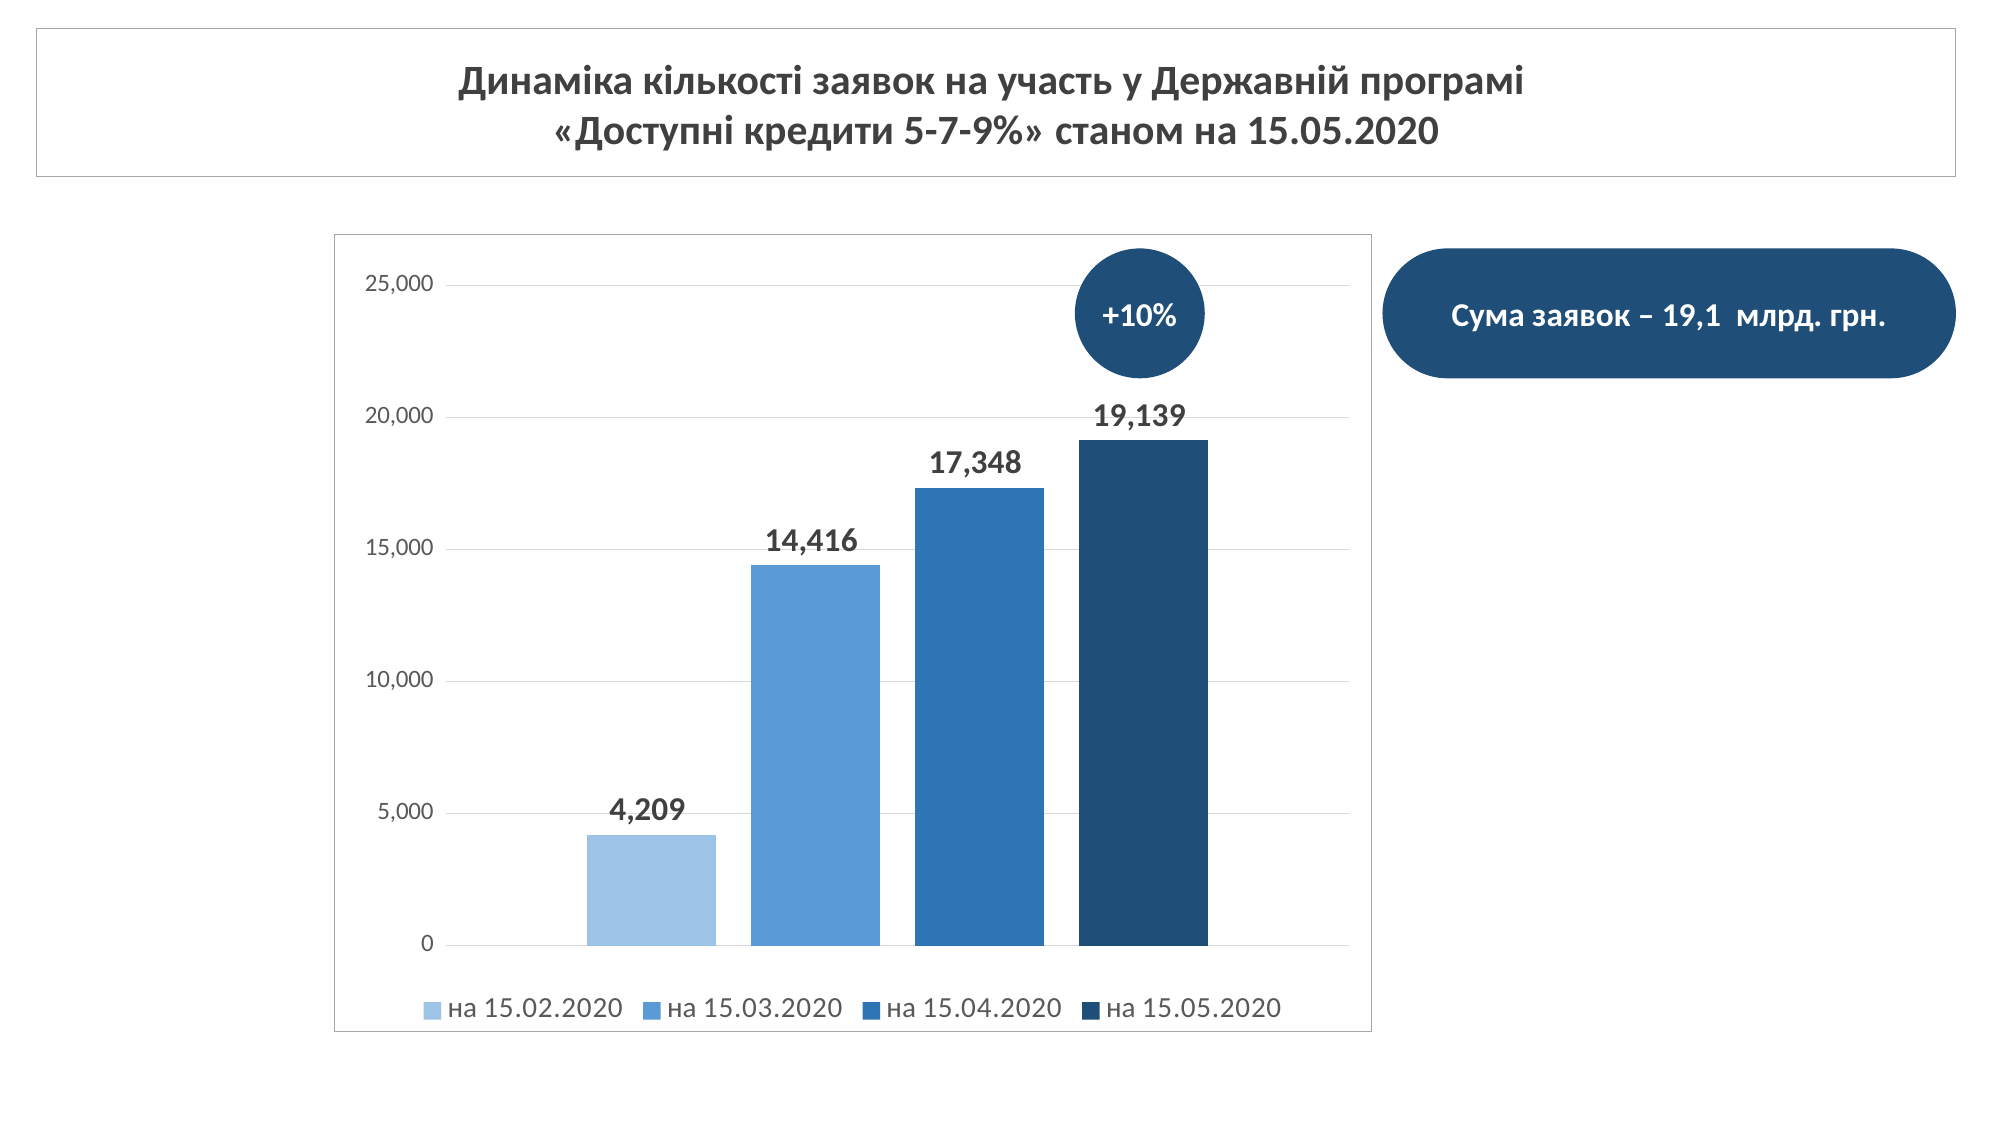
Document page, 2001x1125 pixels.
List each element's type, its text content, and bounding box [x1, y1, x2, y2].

text_box Сума заявок – 19,1 млрд. грн. [1381, 247, 1957, 380]
chart [333, 234, 1373, 1033]
text_box Динаміка кількості заявок на участь у Державній програмі «Доступні кредити 5-7-9%» станом на 15.05.2020 [36, 28, 1957, 177]
